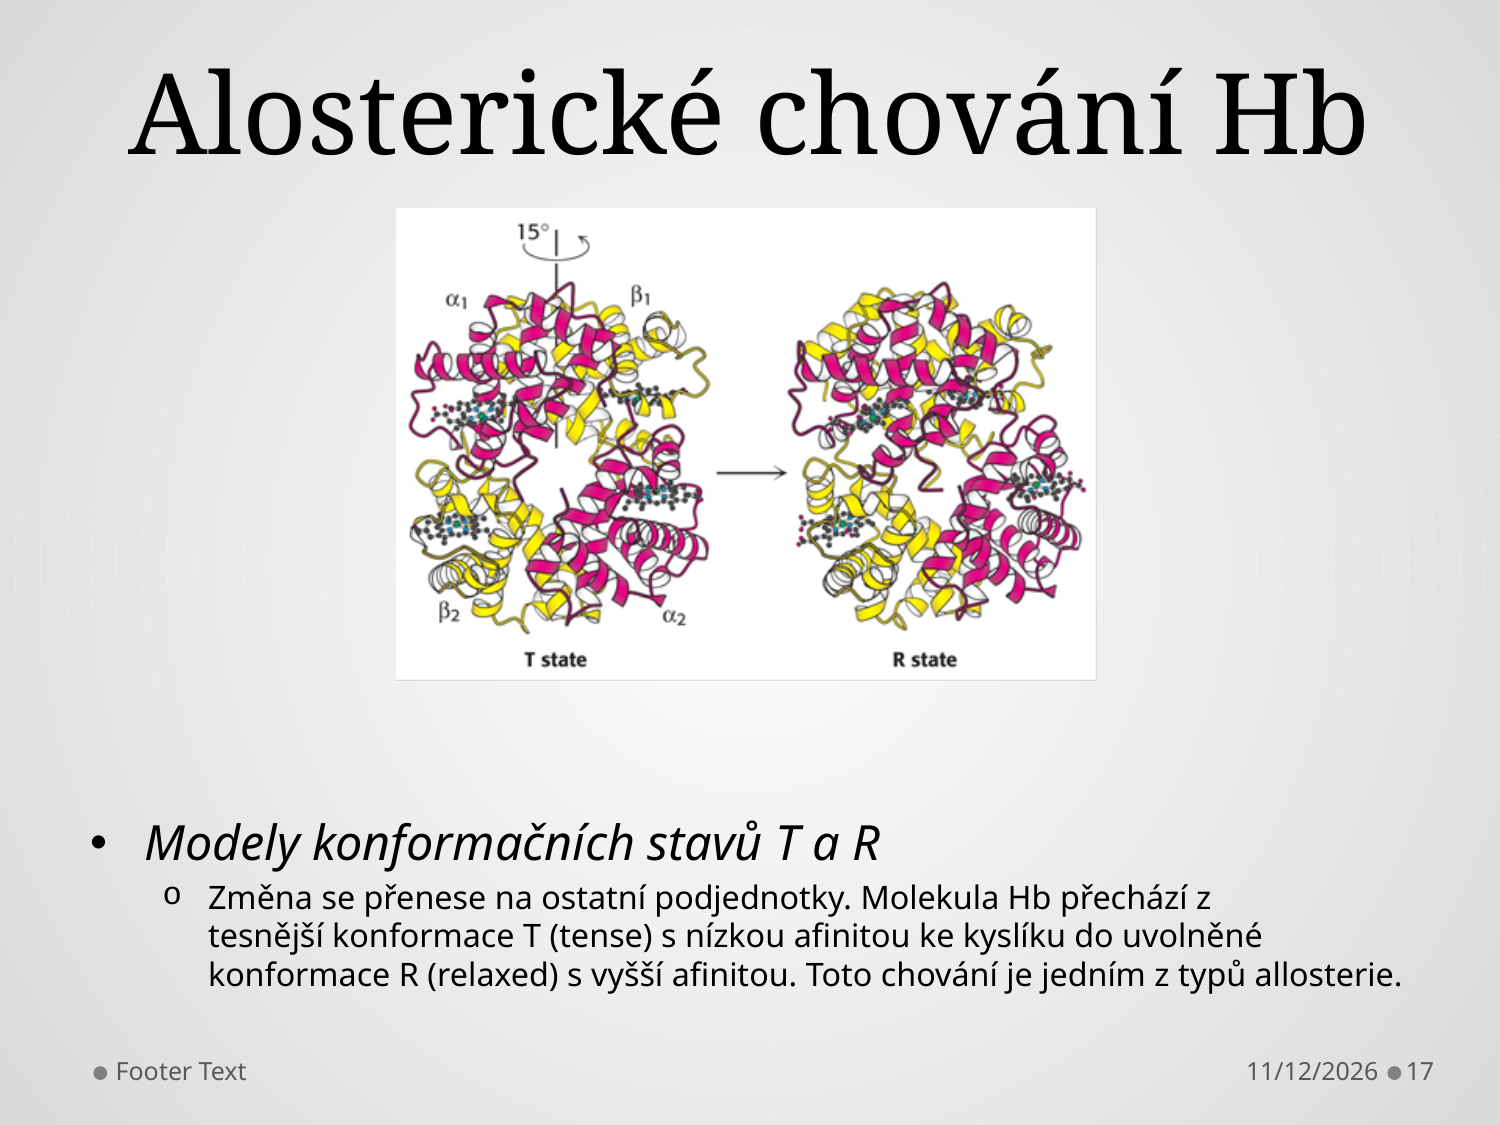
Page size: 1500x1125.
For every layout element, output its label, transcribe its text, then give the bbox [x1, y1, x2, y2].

picture [395, 207, 1098, 682]
title Alosterické chování Hb [75, 0, 1425, 185]
slide_number 17 [1401, 1042, 1494, 1103]
list Modely konformačních stavů T a R Změna se přenese na ostatní podjednotky. Molekula Hb přechází z tesnější konformace T (tense) s nízkou afinitou ke kyslíku do uvolněné konformace R (relaxed) s vyšší afinitou. Toto chování je jedním z typů allosterie. [75, 262, 1425, 1047]
footer Footer Text [108, 1042, 576, 1103]
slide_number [1043, 1042, 1386, 1103]
